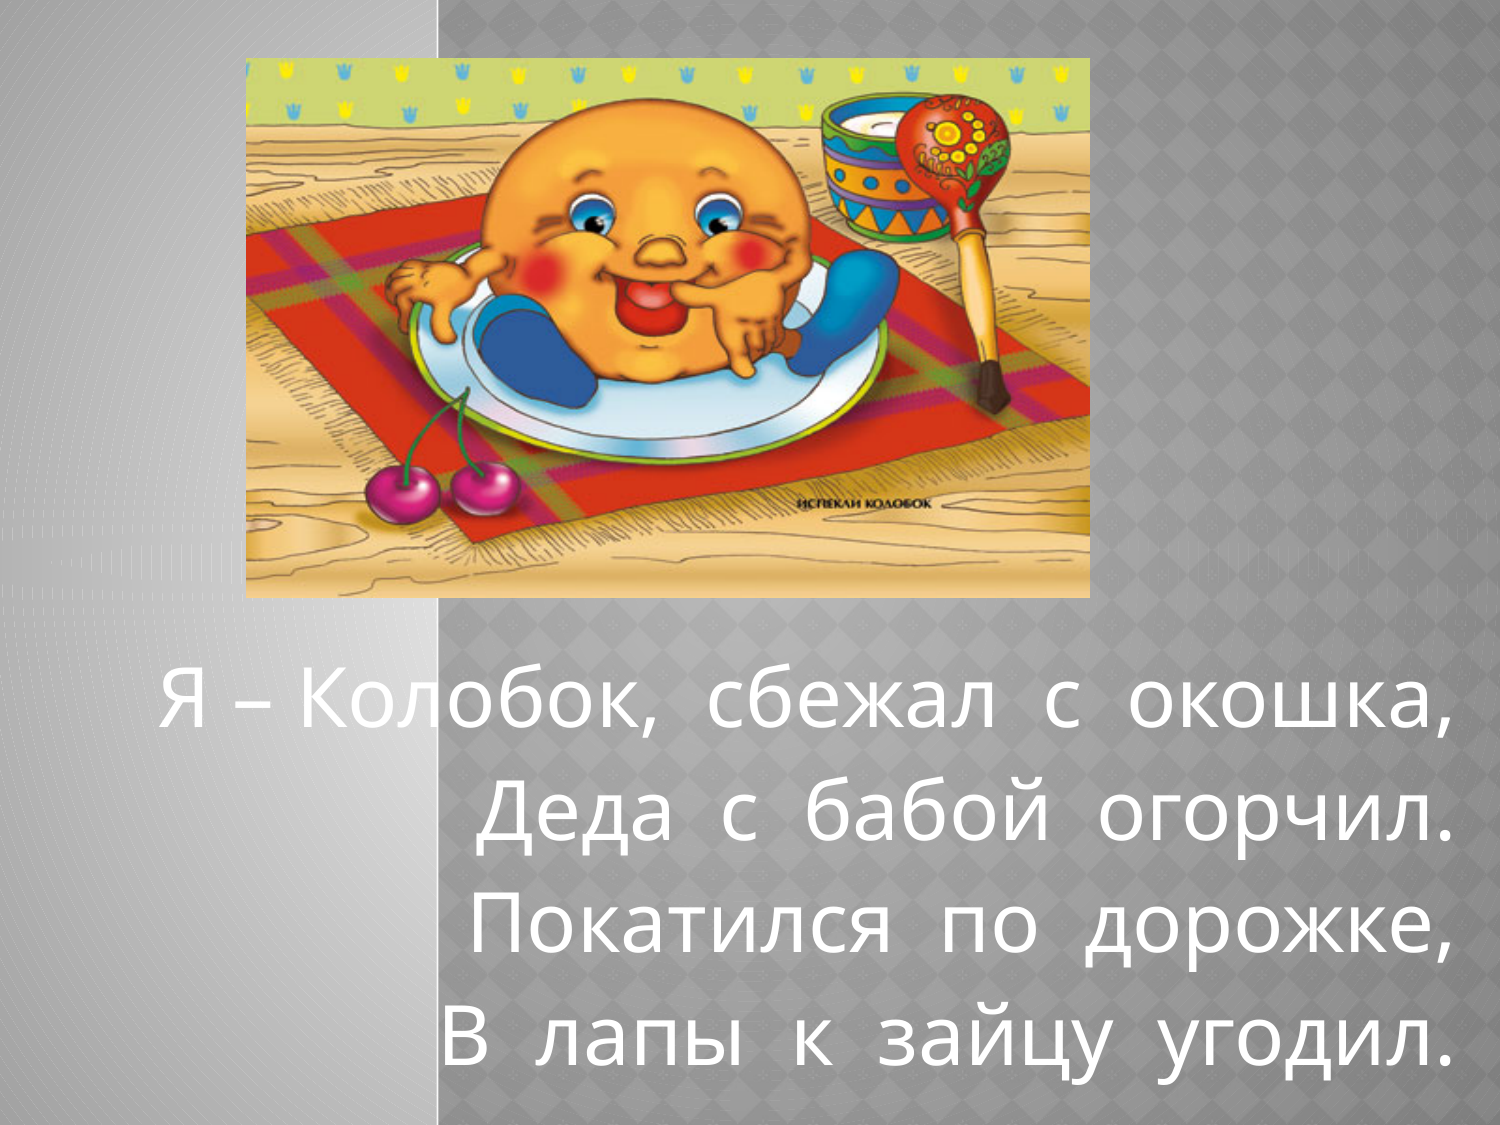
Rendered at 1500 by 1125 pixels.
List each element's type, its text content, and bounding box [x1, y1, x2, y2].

picture [245, 58, 1091, 598]
title [100, 42, 1376, 231]
subtitle Я – Колобок, сбежал с окошка, Деда с бабой огорчил. Покатился по дорожке, В лапы к зайцу угодил. [0, 644, 1465, 1125]
